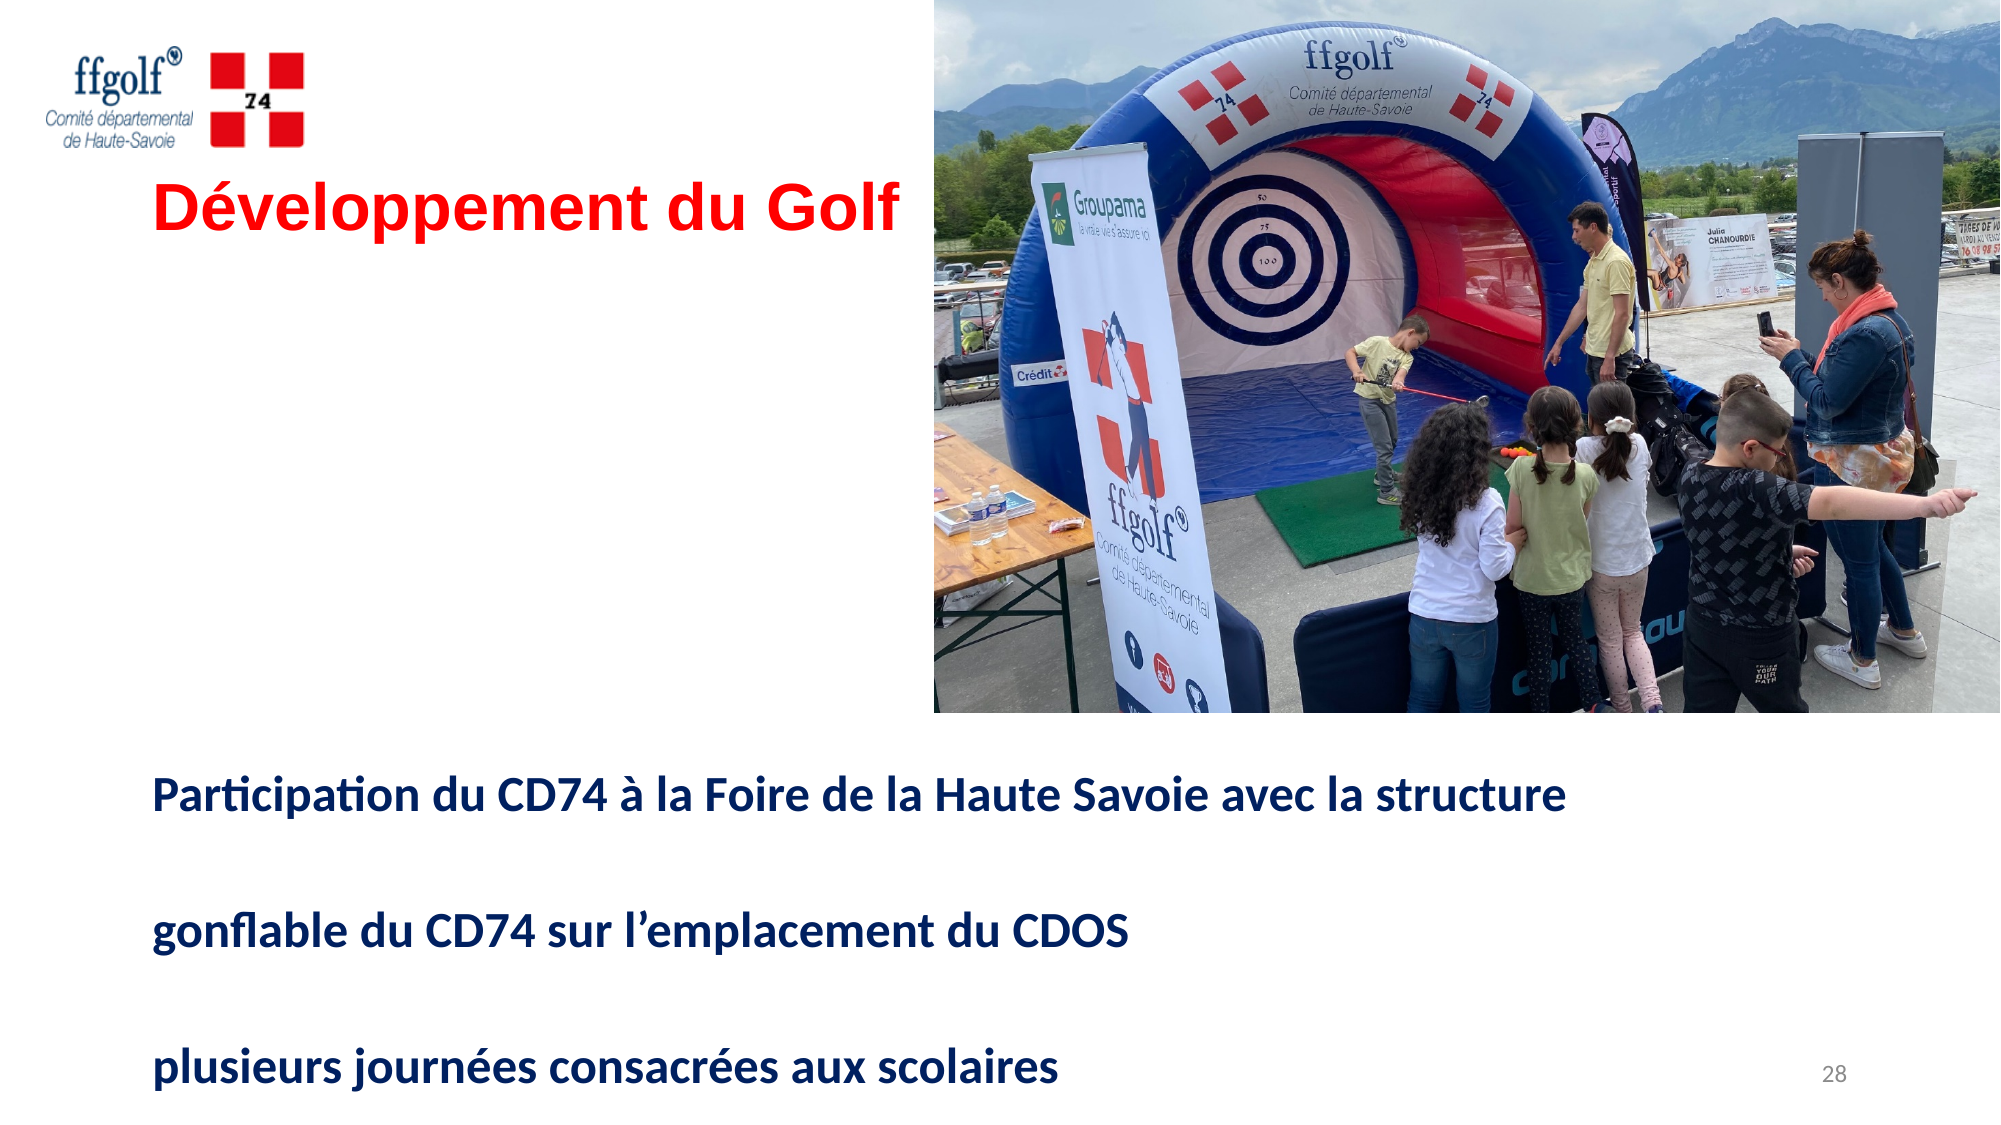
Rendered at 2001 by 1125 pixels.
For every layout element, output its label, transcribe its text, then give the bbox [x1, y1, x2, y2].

picture [210, 52, 305, 148]
list Participation du CD74 à la Foire de la Haute Savoie avec la structure gonflable du CD74 sur l’emplacement du CDOS plusieurs journées consacrées aux scolaires [137, 299, 1931, 1103]
picture [46, 46, 193, 148]
title Développement du Golf [137, 147, 934, 271]
picture [934, 0, 2000, 713]
slide_number 28 [1412, 1042, 1863, 1103]
